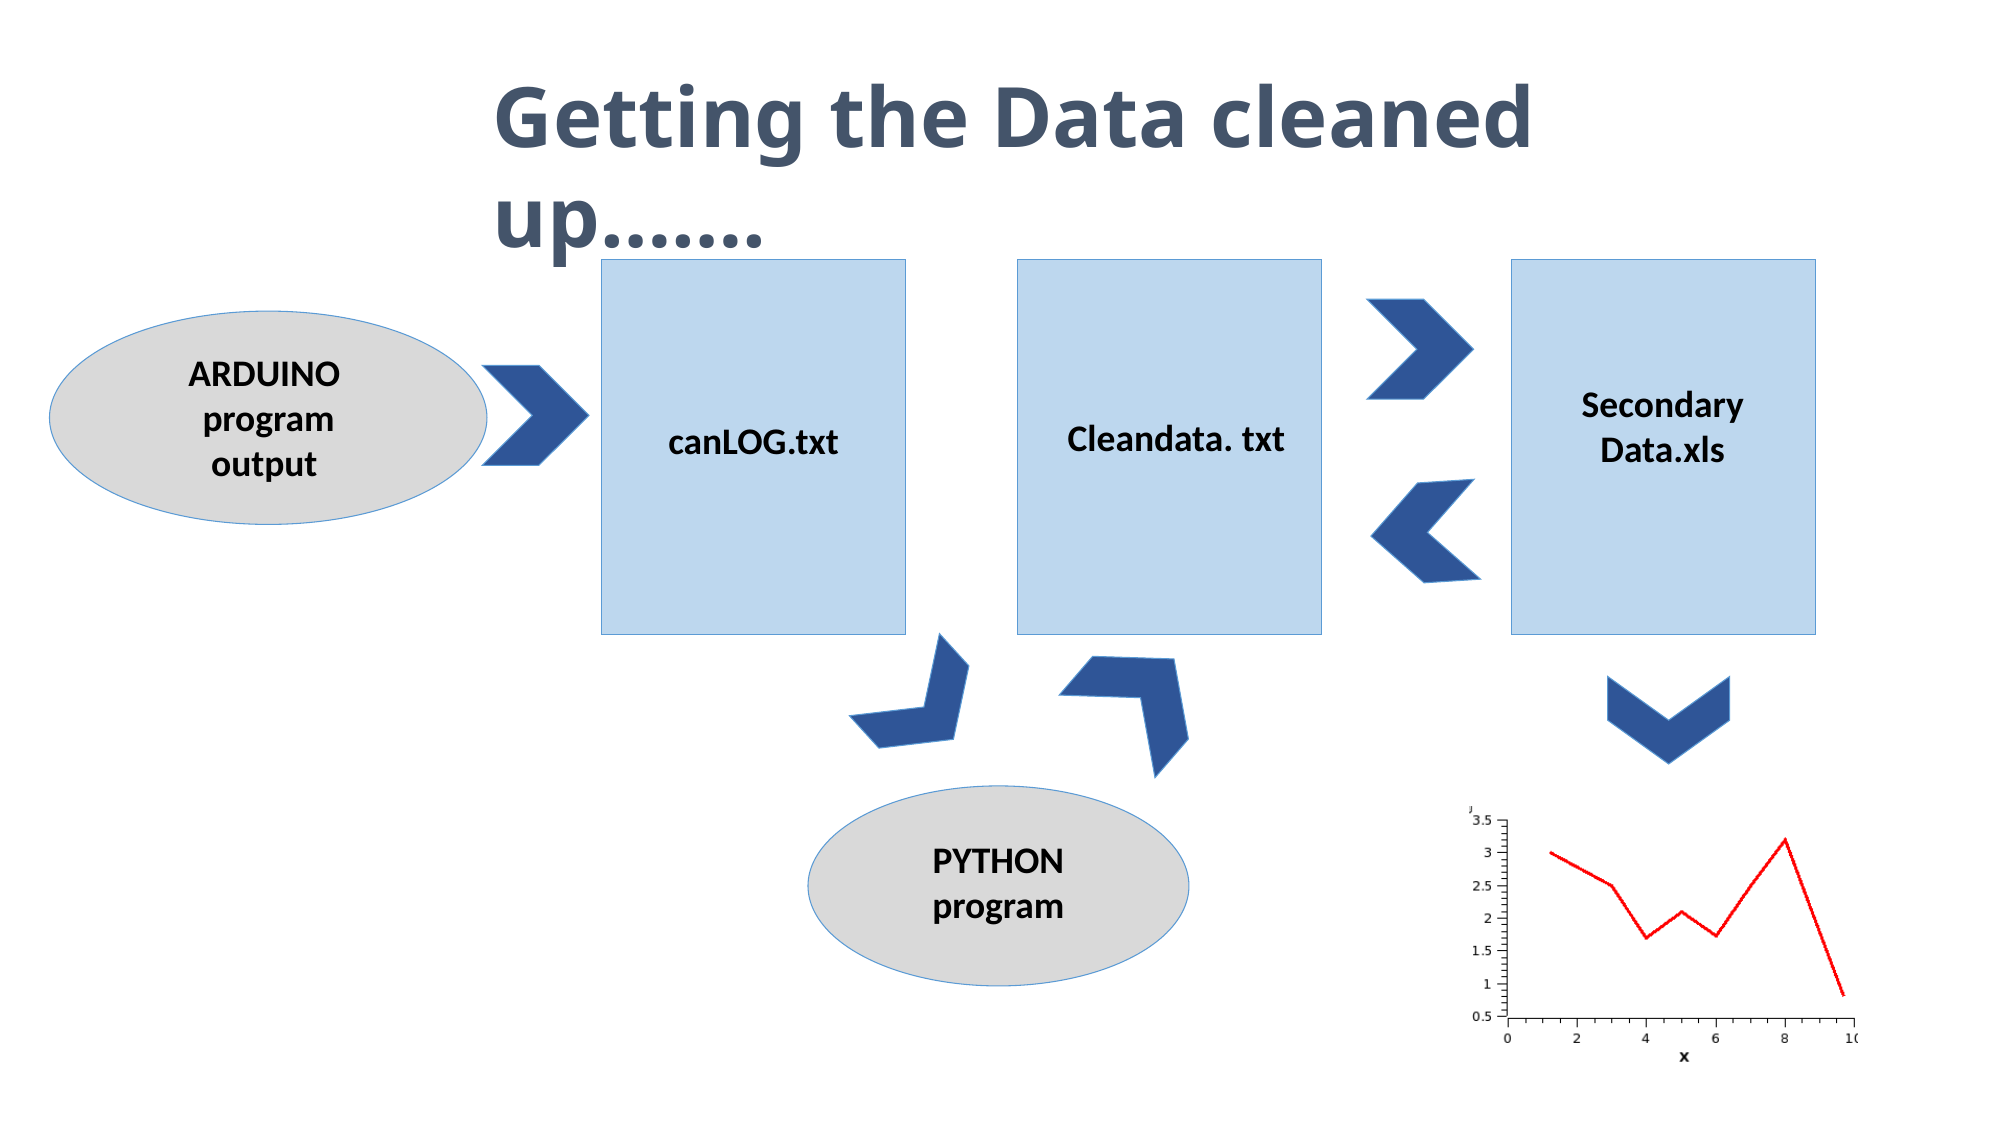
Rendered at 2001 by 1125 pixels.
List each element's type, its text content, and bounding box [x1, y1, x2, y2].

picture [1469, 806, 1858, 1068]
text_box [49, 259, 1816, 986]
text_box Getting the Data cleaned up……. [478, 56, 1591, 259]
